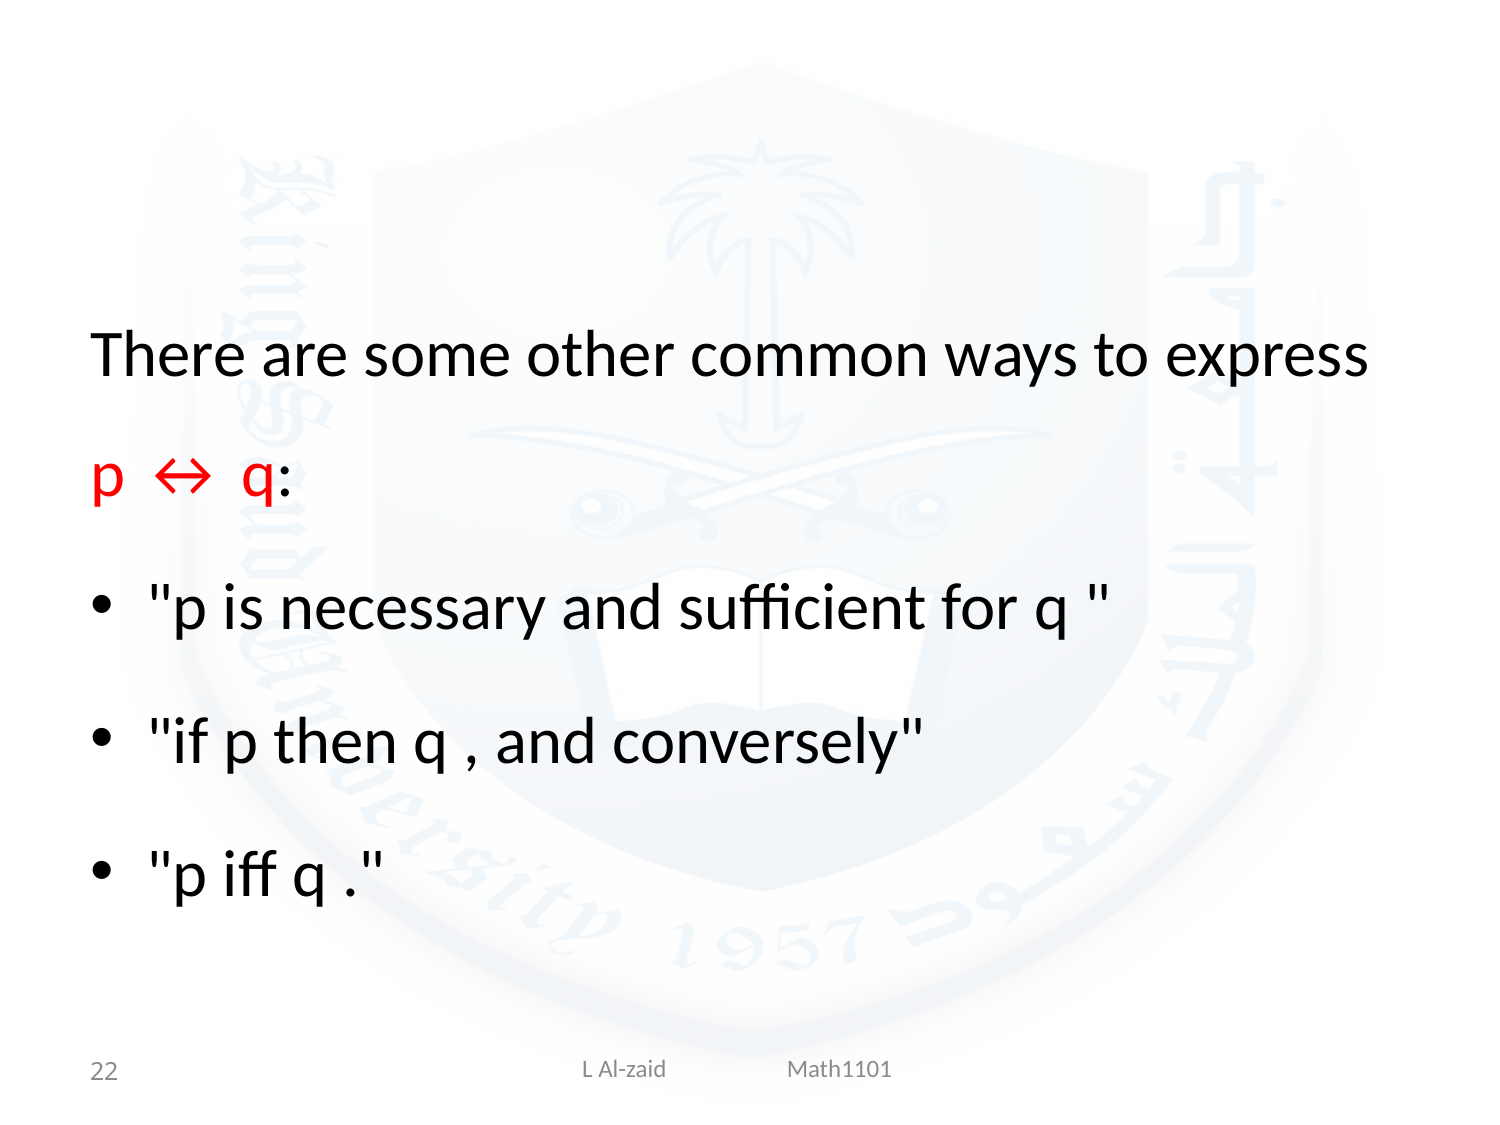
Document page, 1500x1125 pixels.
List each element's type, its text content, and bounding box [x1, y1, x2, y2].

list There are some other common ways to express p ↔ q: "p is necessary and sufficient for q " "if p then q , and conversely" "p iff q ." [75, 262, 1425, 1005]
slide_number 22 [75, 1042, 425, 1103]
text_box L Al-zaid Math1101 [500, 1037, 975, 1098]
